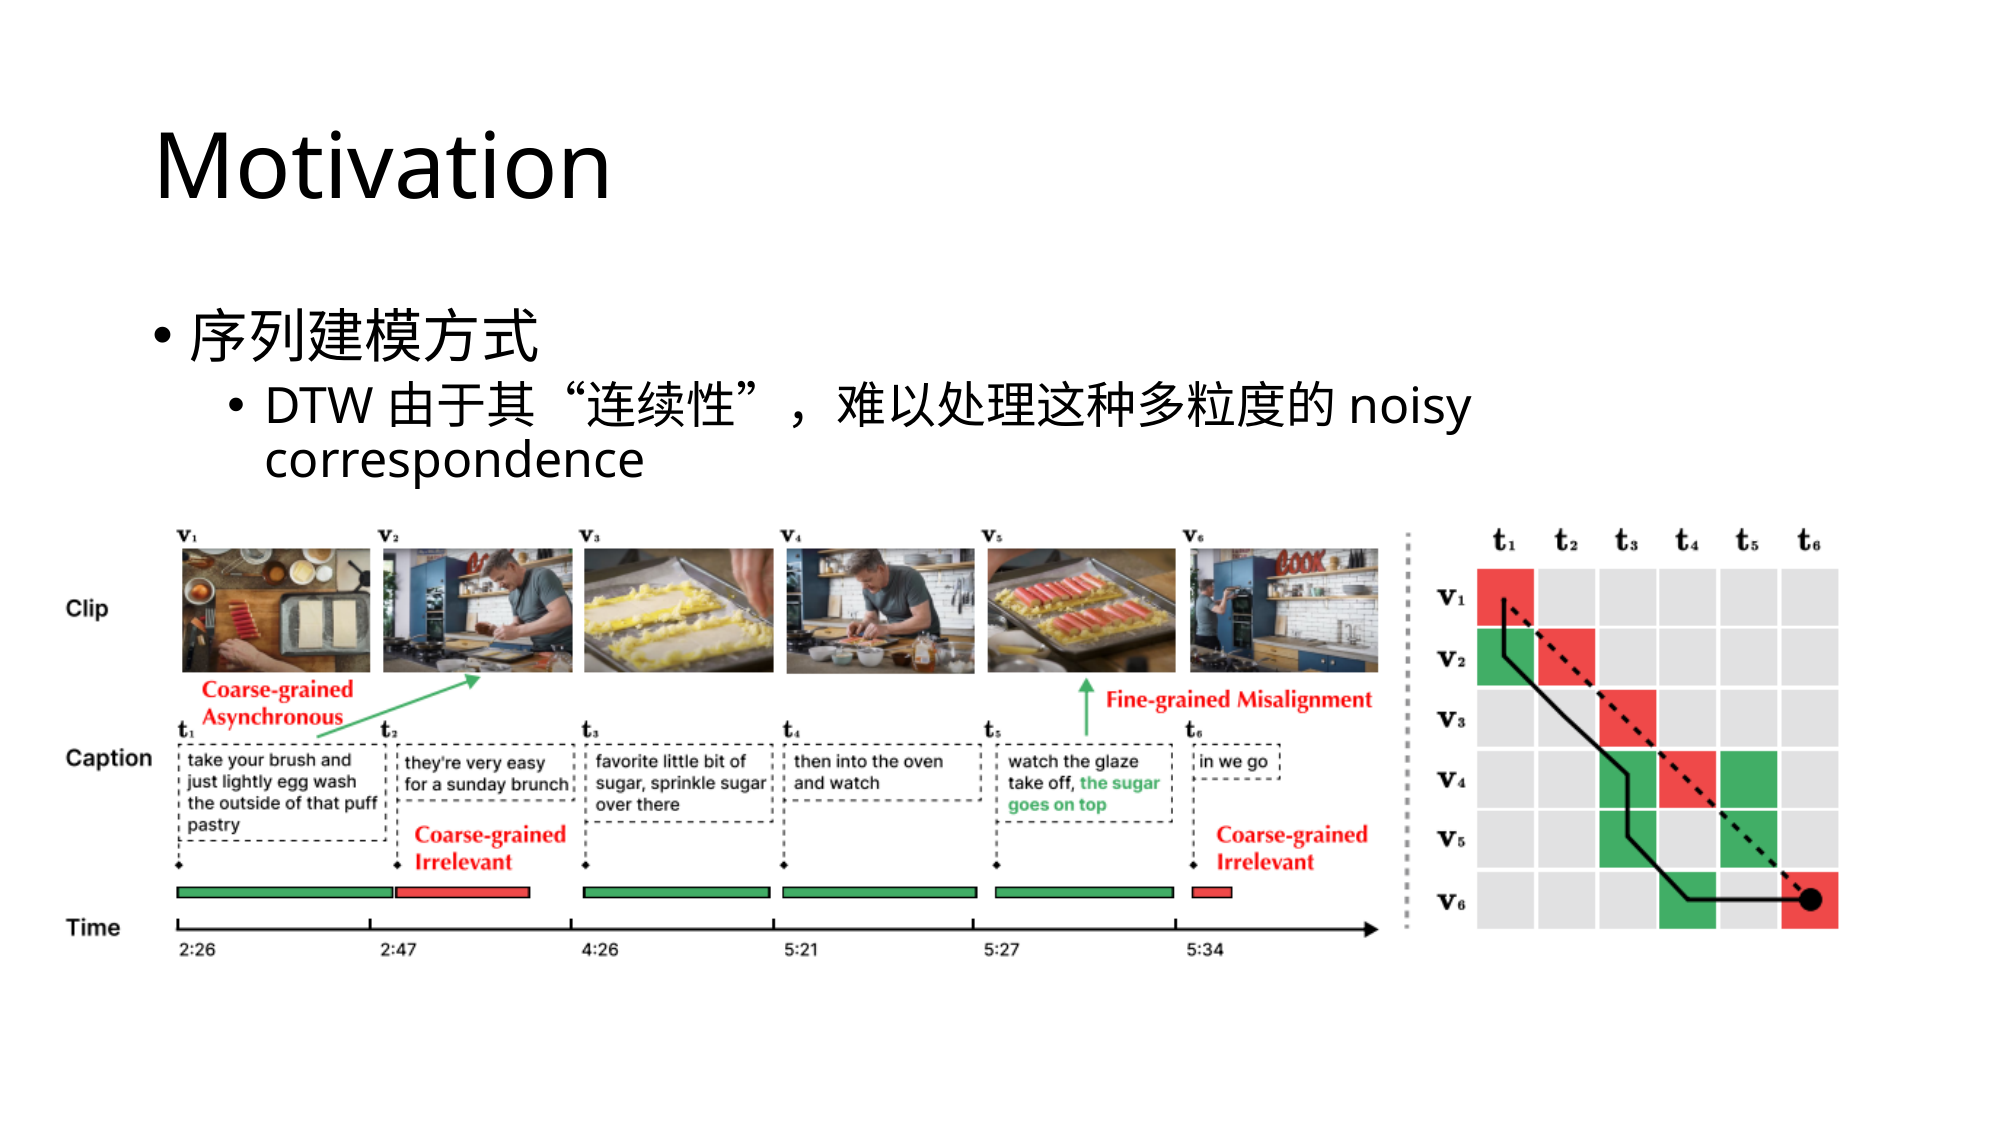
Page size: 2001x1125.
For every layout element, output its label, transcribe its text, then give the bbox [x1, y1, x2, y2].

title Motivation [137, 59, 1863, 278]
picture [47, 505, 1843, 984]
list 序列建模方式 DTW由于其“连续性”，难以处理这种多粒度的noisy correspondence [137, 299, 1863, 1014]
